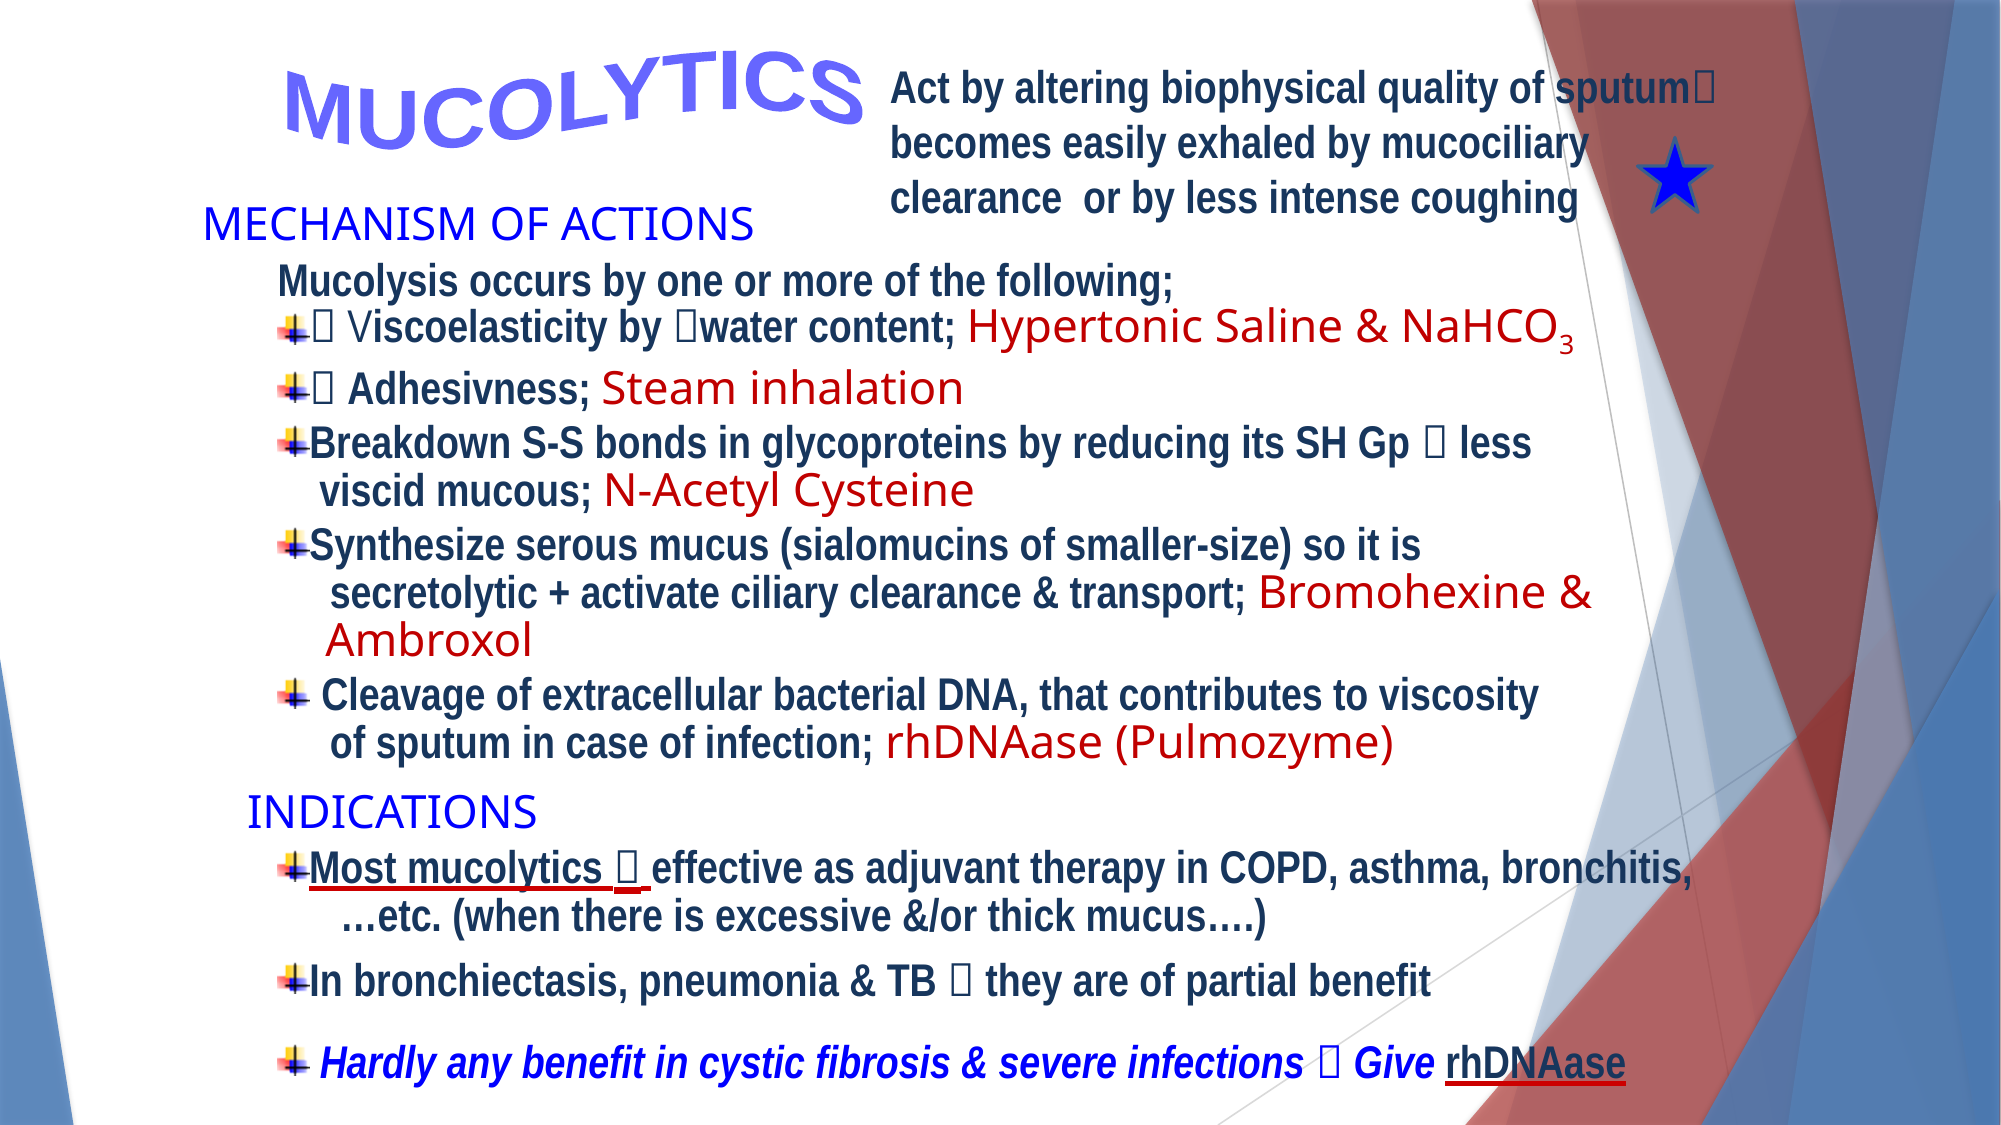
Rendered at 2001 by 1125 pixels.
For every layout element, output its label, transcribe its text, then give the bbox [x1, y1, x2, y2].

picture [277, 526, 310, 559]
text_box MECHANISM OF ACTIONS [187, 187, 770, 258]
picture [277, 676, 310, 709]
text_box Mucolysis occurs by one or more of the following;  Viscoelasticity by water content; Hypertonic Saline & NaHCO3  Adhesivness; Steam inhalation Breakdown S-S bonds in glycoproteins by reducing its SH Gp  less viscid mucous; N-Acetyl Cysteine Synthesize serous mucus (sialomucins of smaller-size) so it is secretolytic + activate ciliary clearance & transport; Bromohexine & Ambroxol Cleavage of extracellular bacterial DNA, that contributes to viscosity of sputum in case of infection; rhDNAase (Pulmozyme) [262, 249, 1734, 837]
picture [277, 961, 310, 994]
text_box In bronchiectasis, pneumonia & TB  they are of partial benefit [262, 949, 1738, 1024]
text_box Most mucolytics  effective as adjuvant therapy in COPD, asthma, bronchitis, …etc. (when there is excessive &/or thick mucus….) [262, 837, 1750, 948]
picture [277, 312, 310, 345]
text_box Hardly any benefit in cystic fibrosis & severe infections  Give rhDNAase [262, 1024, 1763, 1125]
picture [277, 849, 310, 882]
picture [277, 424, 310, 457]
text_box INDICATIONS [232, 774, 553, 845]
text_box Act by altering biophysical quality of sputum becomes easily exhaled by mucociliary clearance or by less intense coughing [874, 50, 1775, 230]
picture [277, 1043, 310, 1076]
picture [277, 370, 310, 403]
text_box [1635, 135, 1714, 214]
